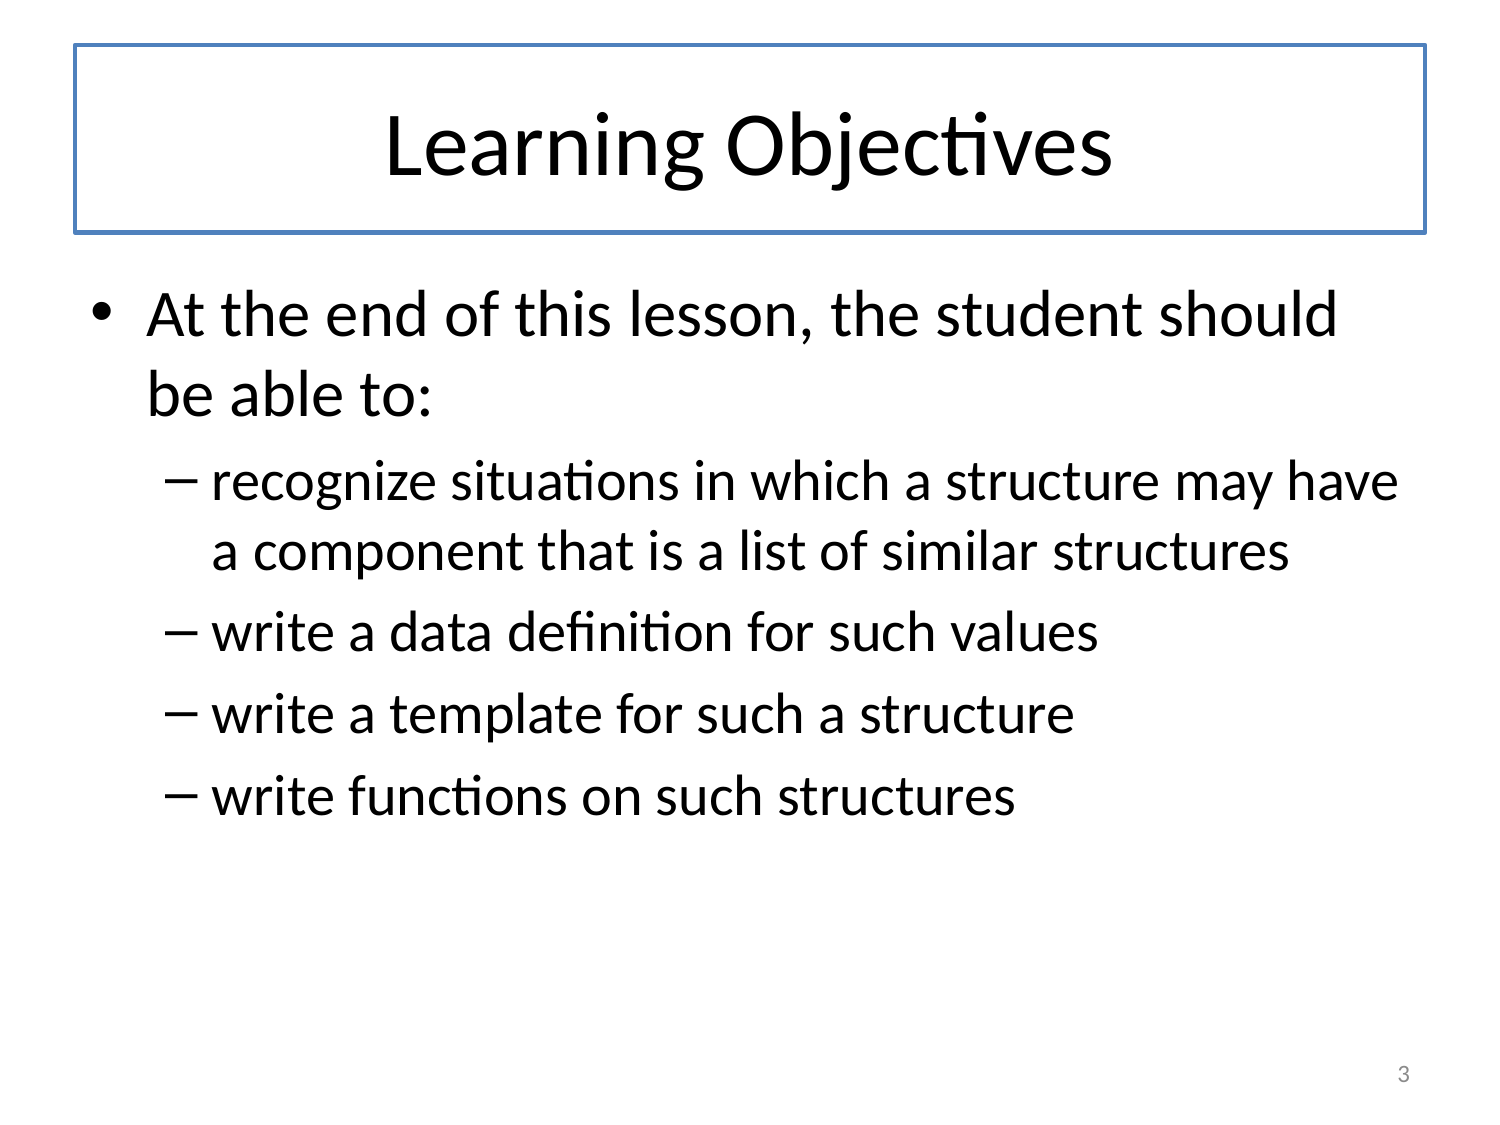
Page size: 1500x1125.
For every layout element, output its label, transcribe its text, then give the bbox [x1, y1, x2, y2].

list At the end of this lesson, the student should be able to: recognize situations in which a structure may have a component that is a list of similar structures write a data definition for such values write a template for such a structure write functions on such structures [75, 262, 1425, 1005]
slide_number 3 [1074, 1042, 1425, 1103]
title Learning Objectives [73, 43, 1427, 235]
